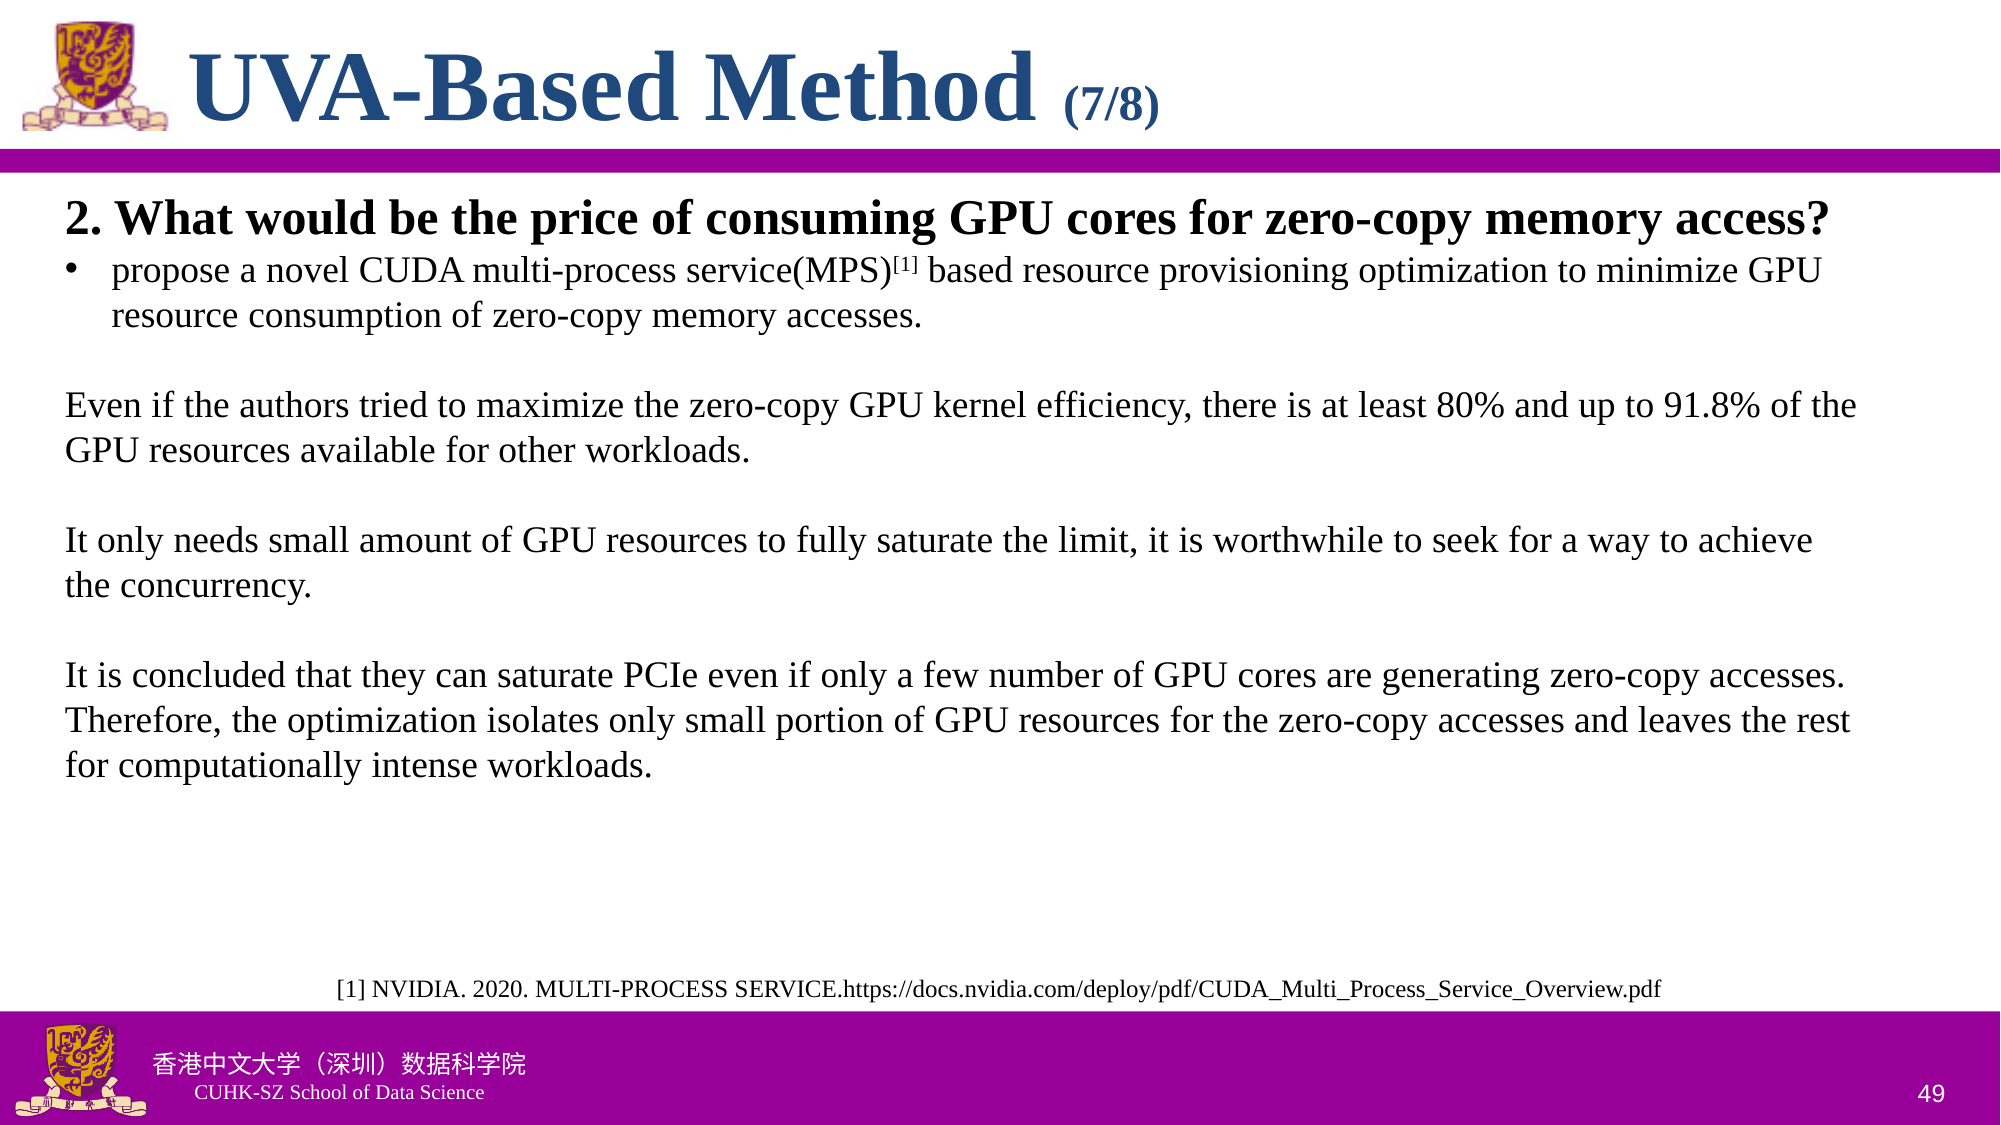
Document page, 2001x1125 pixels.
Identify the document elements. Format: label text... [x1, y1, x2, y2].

text_box 2. What would be the price of consuming GPU cores for zero-copy memory access? propose a novel CUDA multi-process service(MPS)[1] based resource provisioning optimization to minimize GPU resource consumption of zero-copy memory accesses. Even if the authors tried to maximize the zero-copy GPU kernel efficiency, there is at least 80% and up to 91.8% of the GPU resources available for other workloads. It only needs small amount of GPU resources to fully saturate the limit, it is worthwhile to seek for a way to achieve the concurrency. It is concluded that they can saturate PCIe even if only a few number of GPU cores are generating zero-copy accesses. Therefore, the optimization isolates only small portion of GPU resources for the zero-copy accesses and leaves the rest for computationally intense workloads. [48, 191, 1877, 824]
text_box [1] NVIDIA. 2020. MULTI-PROCESS SERVICE.https://docs.nvidia.com/deploy/pdf/CUDA_Multi_Process_Service_Overview.pdf [0, 965, 2000, 1010]
title UVA-Based Method (7/8) [171, 23, 1898, 138]
slide_number 49 [1493, 1070, 1961, 1125]
picture [21, 20, 173, 131]
picture [14, 1023, 149, 1117]
